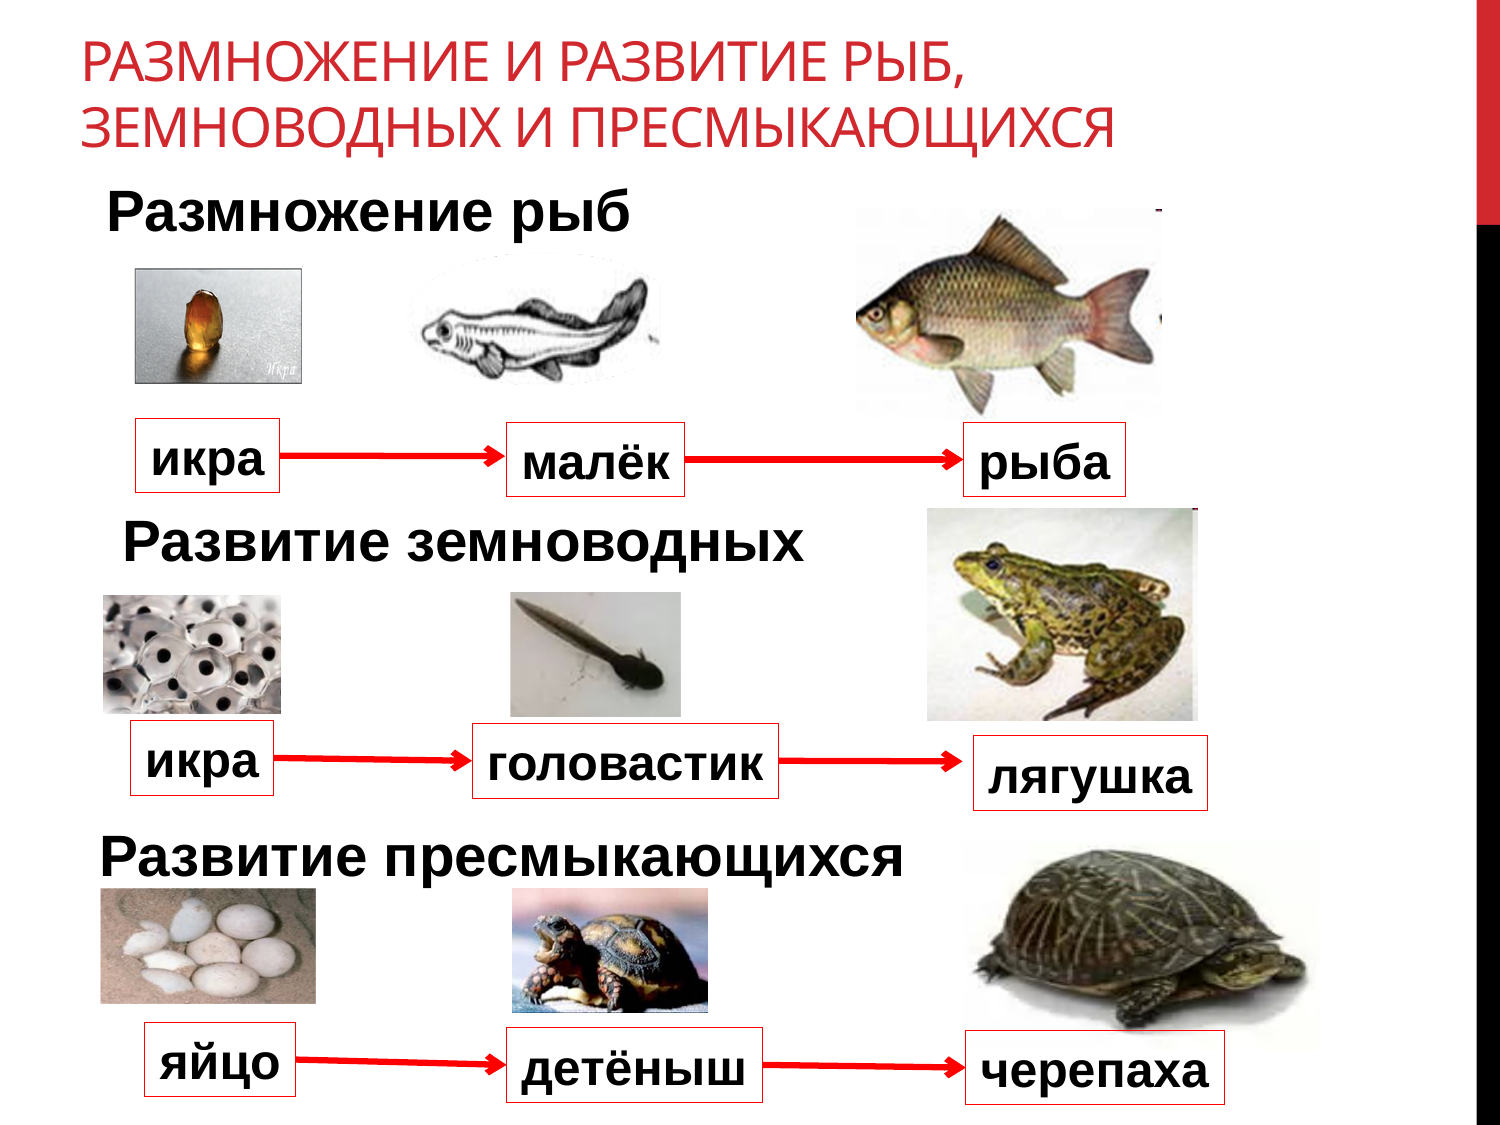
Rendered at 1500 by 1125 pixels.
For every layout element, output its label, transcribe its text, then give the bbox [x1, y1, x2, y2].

picture [134, 266, 303, 386]
picture [926, 507, 1198, 722]
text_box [296, 1059, 506, 1066]
text_box черепаха [965, 1054, 1225, 1105]
picture [406, 251, 680, 386]
text_box головастик [472, 723, 779, 799]
text_box икра [130, 720, 274, 796]
picture [855, 208, 1162, 419]
picture [102, 595, 281, 714]
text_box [274, 757, 471, 762]
picture [101, 838, 315, 1055]
text_box детёныш [506, 1027, 763, 1103]
title Размножение и развитие рыб, земноводных и пресмыкающихся [64, 18, 1402, 167]
text_box лягушка [973, 735, 1208, 811]
text_box рыба [963, 423, 1126, 497]
text_box малёк [506, 422, 685, 495]
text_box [763, 1064, 965, 1069]
text_box Развитие земноводных [107, 495, 820, 581]
text_box Развитие пресмыкающихся [84, 811, 921, 896]
text_box яйцо [144, 1022, 296, 1097]
picture [962, 841, 1320, 1051]
text_box икра [135, 418, 280, 493]
picture [512, 888, 708, 1013]
text_box Размножение рыб [91, 166, 647, 251]
picture [510, 568, 680, 741]
